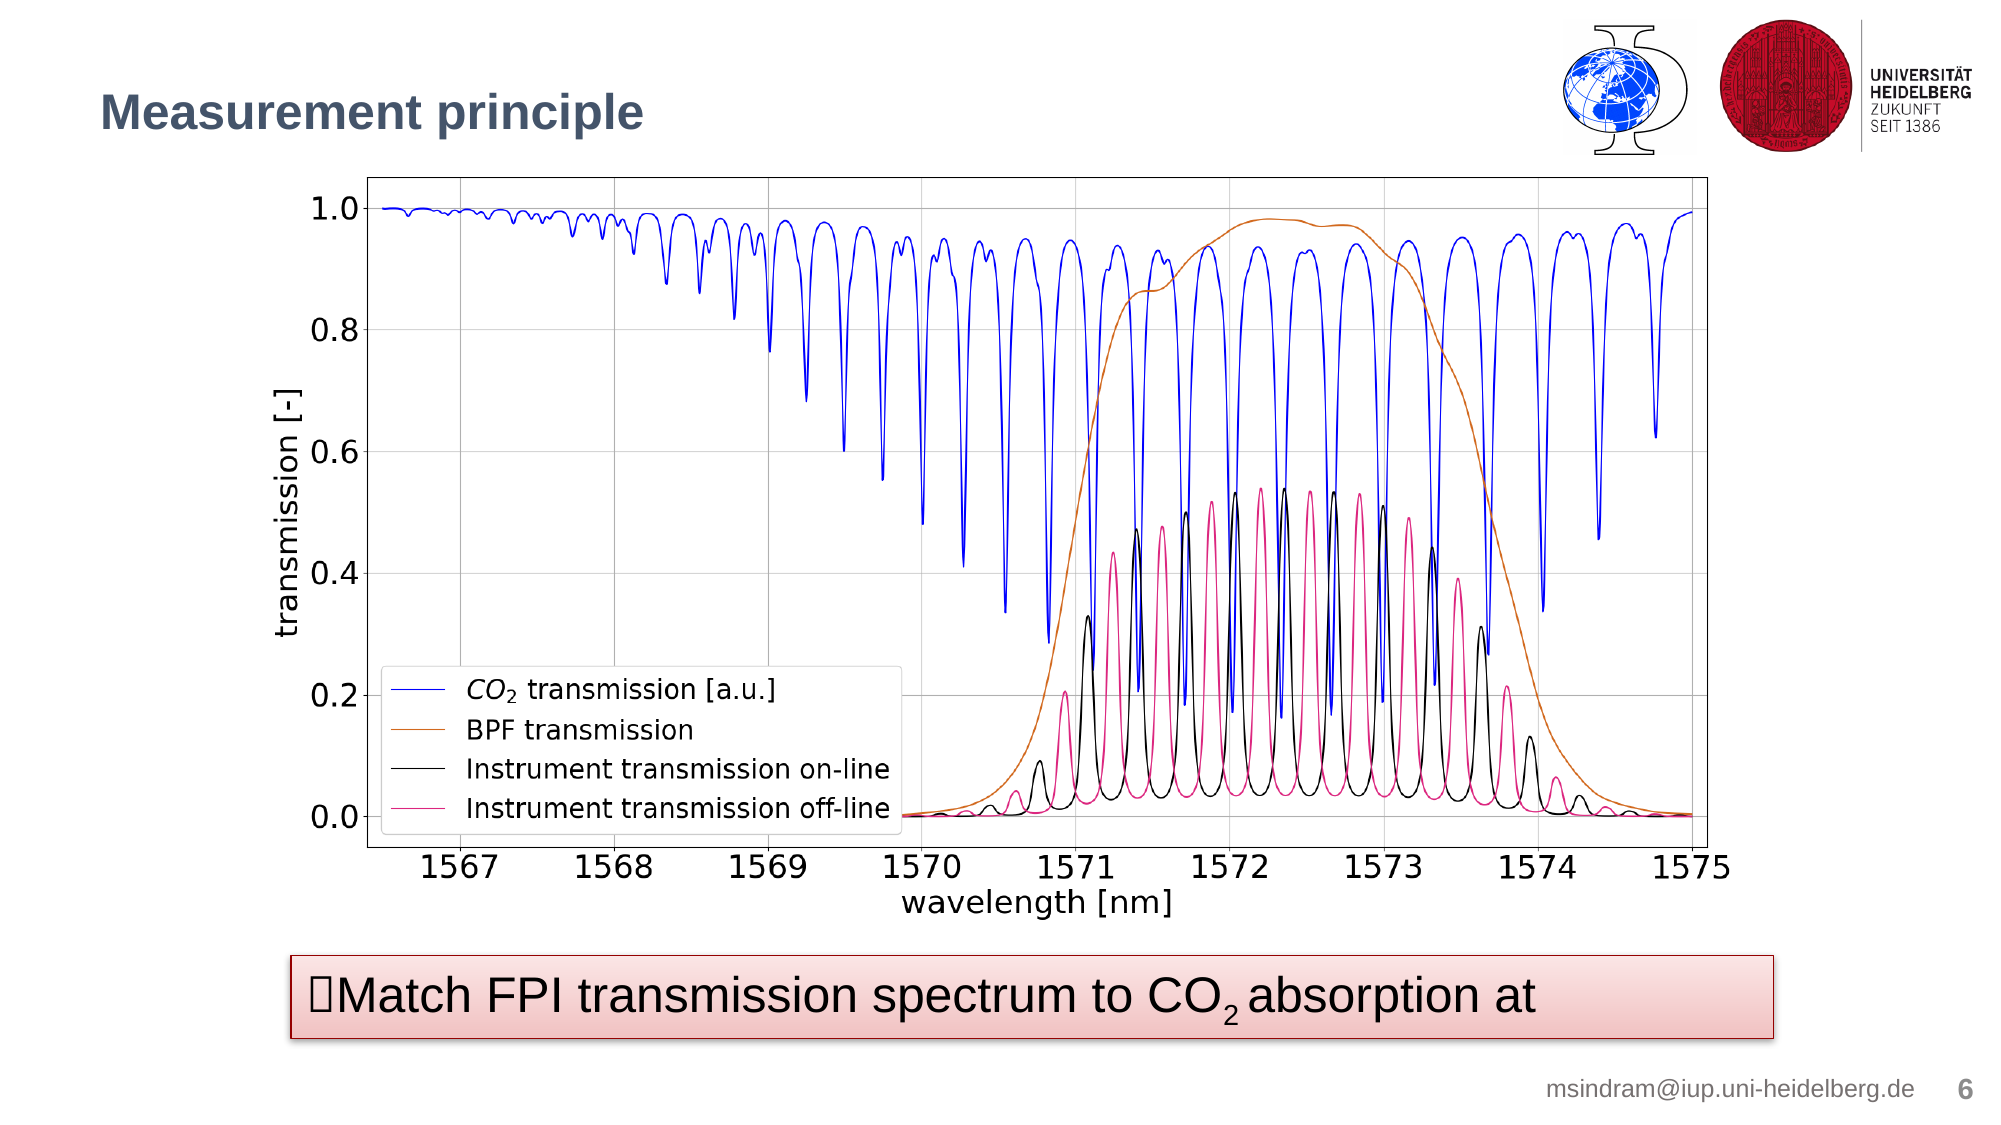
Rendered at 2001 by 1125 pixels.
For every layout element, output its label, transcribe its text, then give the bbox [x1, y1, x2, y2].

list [264, 177, 1736, 921]
slide_number 6 [1538, 1058, 1989, 1119]
picture [1713, 12, 1990, 161]
title Measurement principle [85, 54, 1532, 148]
text_box msindram@iup.uni-heidelberg.de [1531, 1065, 1957, 1111]
